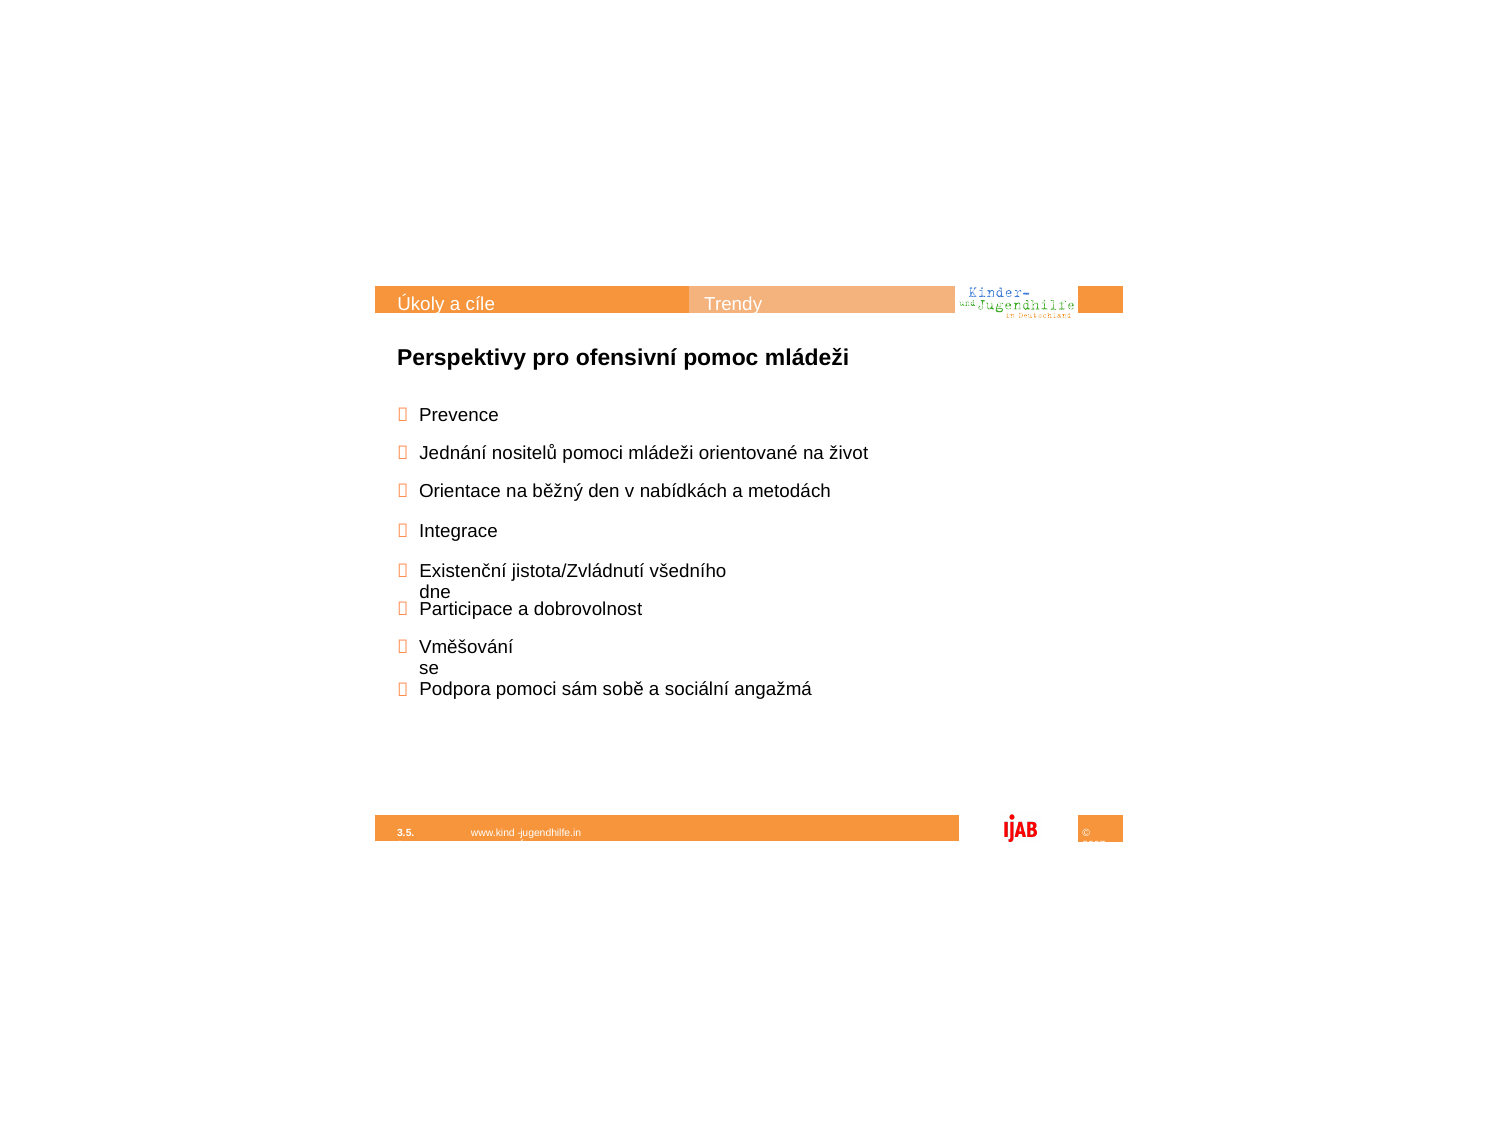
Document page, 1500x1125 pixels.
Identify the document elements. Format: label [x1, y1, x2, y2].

text_box [374, 281, 1125, 844]
